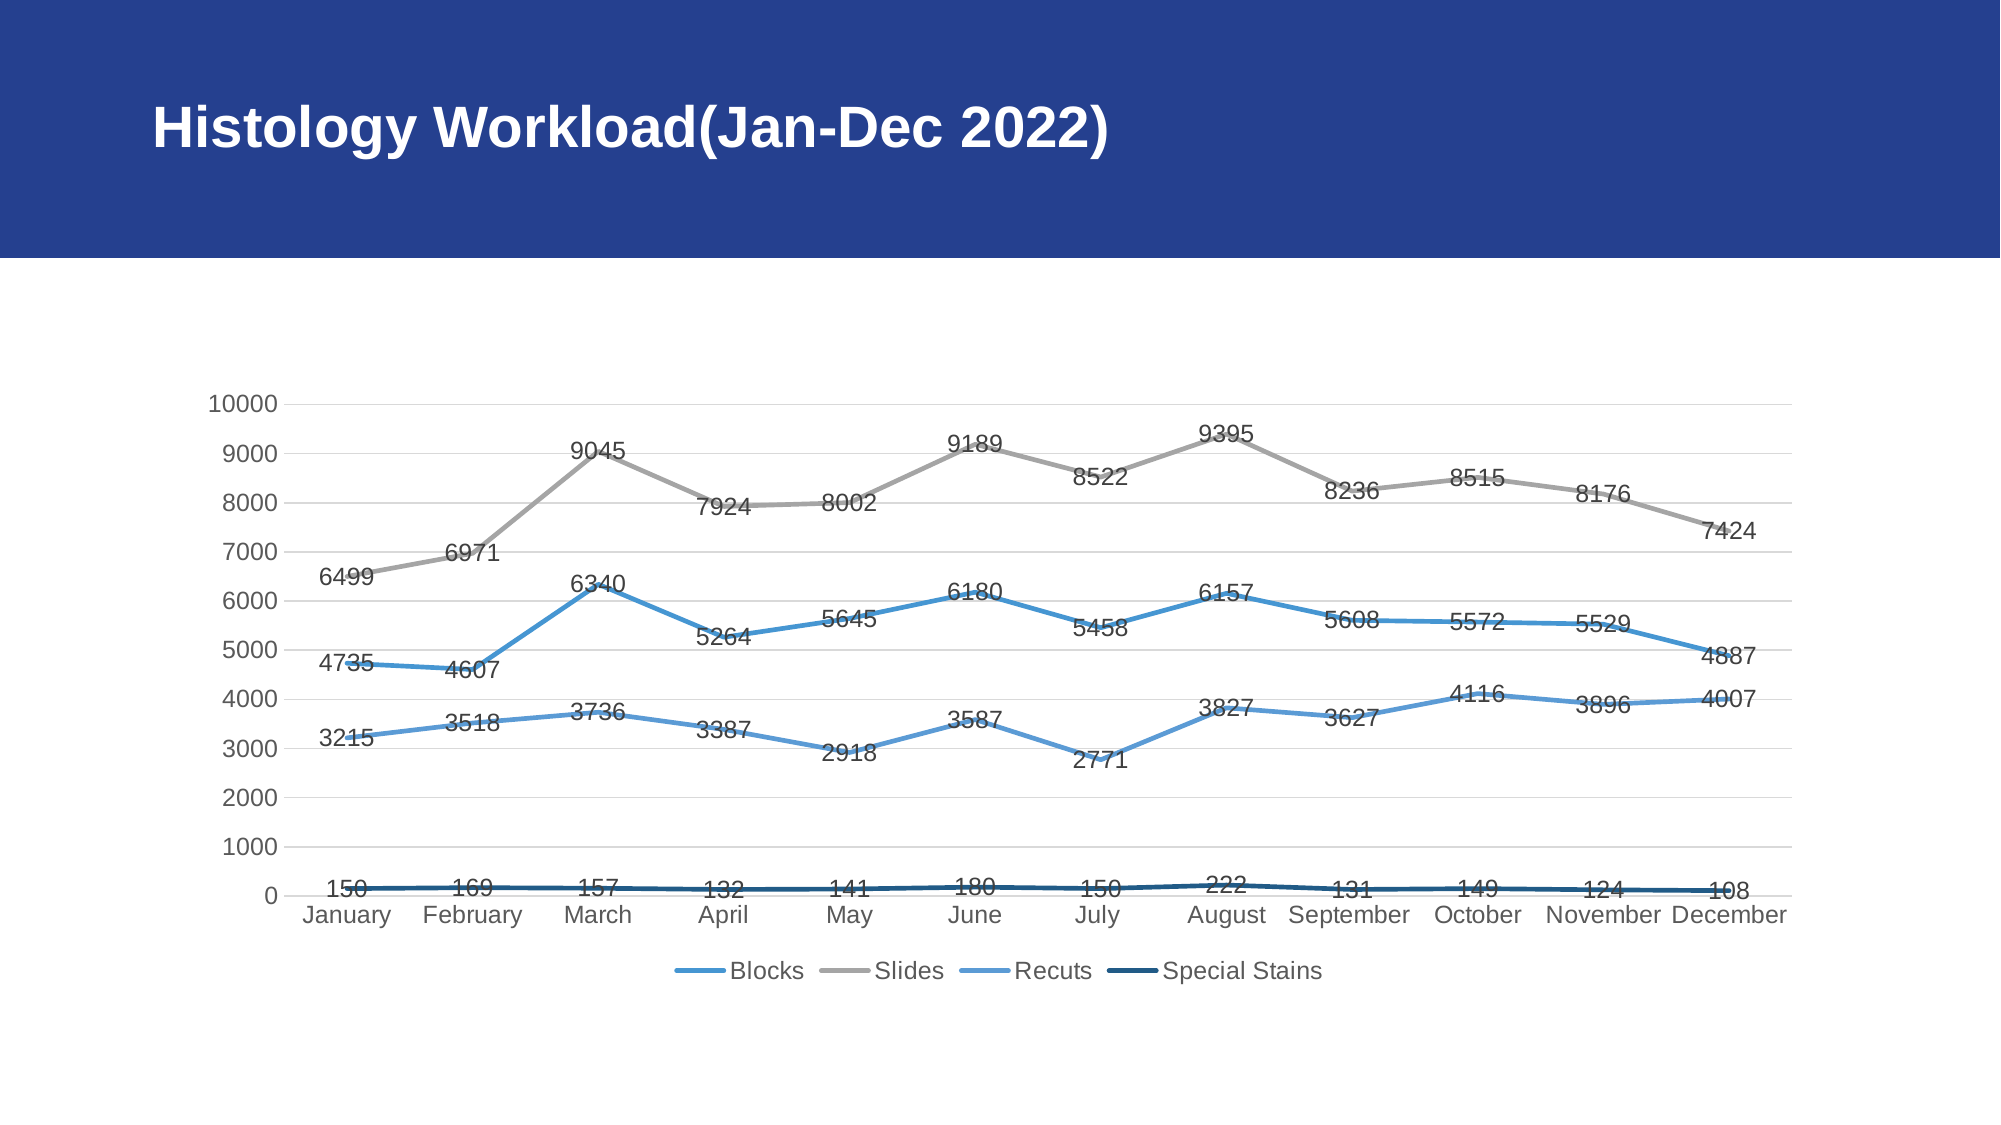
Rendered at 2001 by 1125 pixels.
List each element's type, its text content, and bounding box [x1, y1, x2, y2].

title Histology Workload(Jan-Dec 2022) [137, 20, 1863, 238]
chart [174, 378, 1826, 991]
